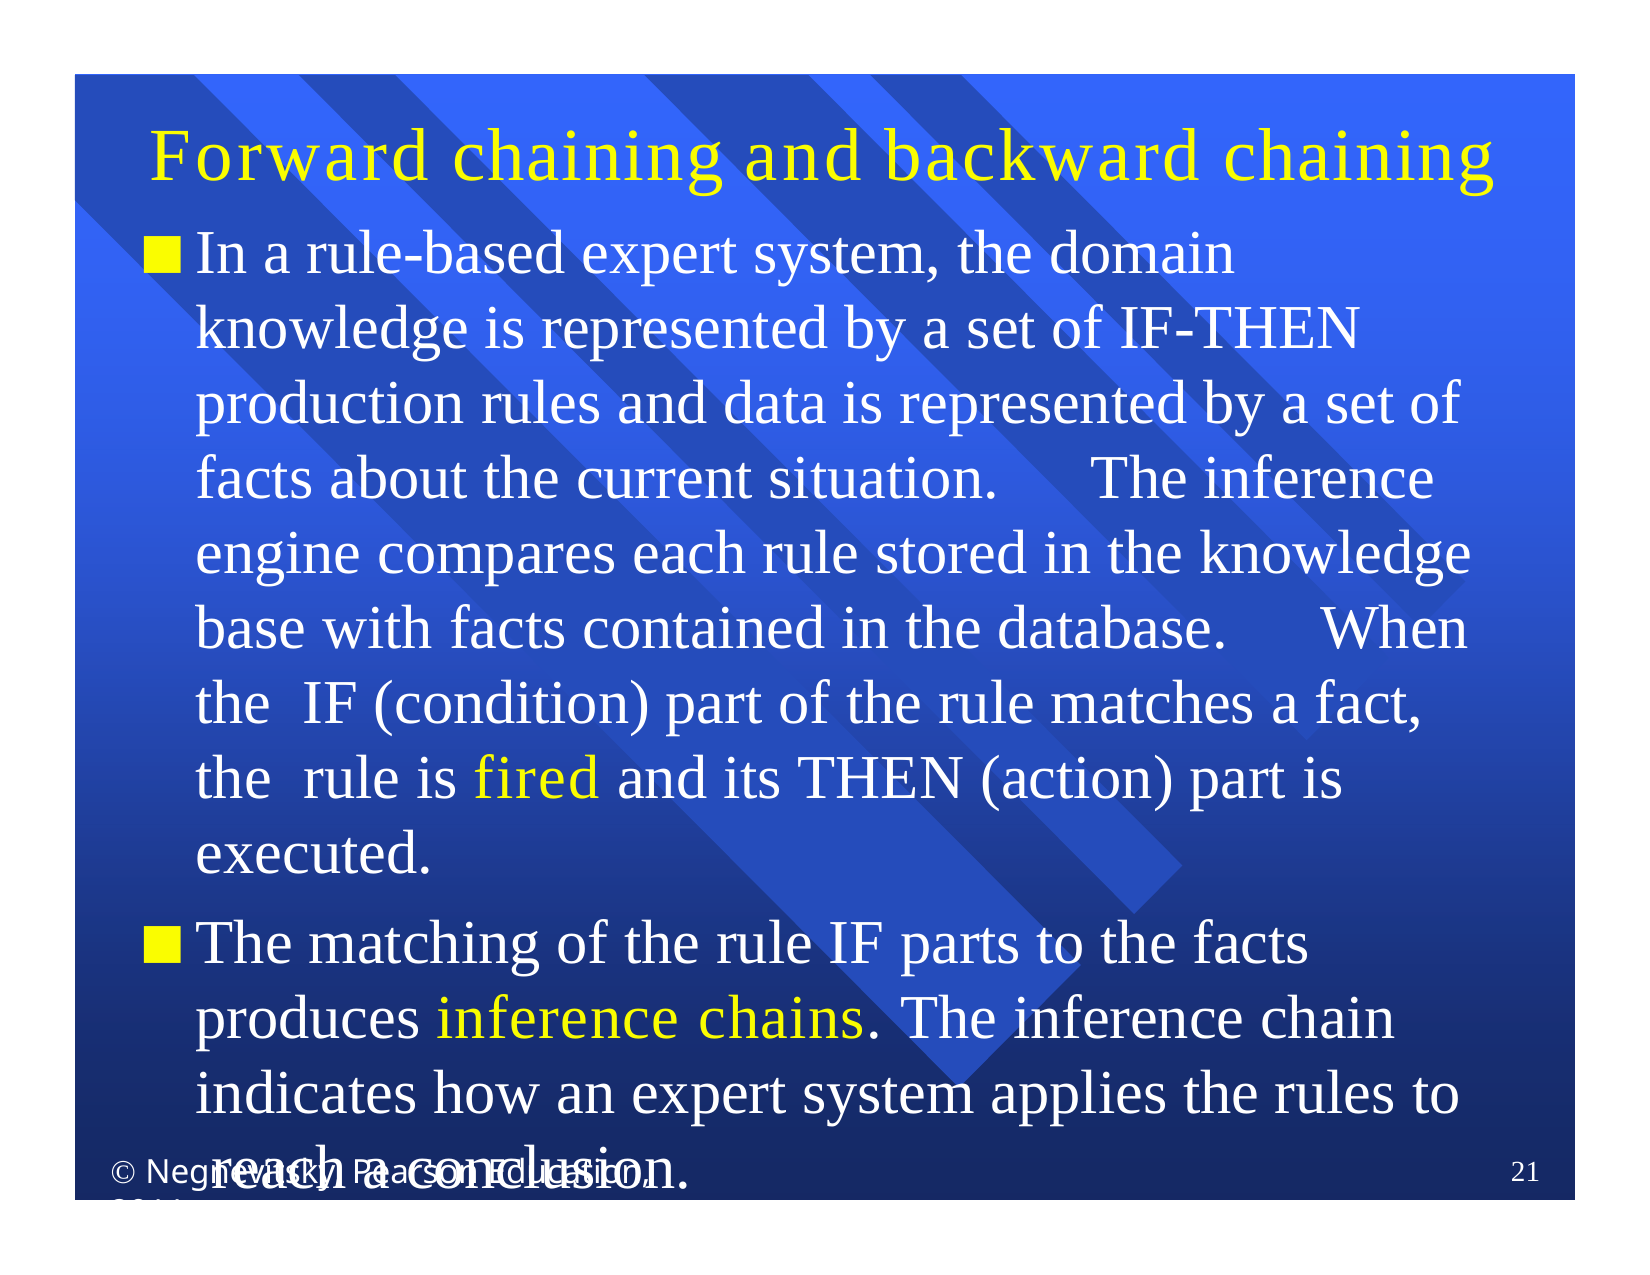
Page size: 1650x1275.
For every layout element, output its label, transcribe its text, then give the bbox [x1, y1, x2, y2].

text_box In a rule-based expert system, the domain knowledge is represented by a set of IF-THEN production rules and data is represented by a set of facts about the current situation. The inference engine compares each rule stored in the knowledge base with facts contained in the database. When the IF (condition) part of the rule matches a fact, the rule is fired and its THEN (action) part is executed. The matching of the rule IF parts to the facts produces inference chains. The inference chain indicates how an expert system applies the rules to reach a conclusion. [137, 209, 1506, 1201]
picture [75, 74, 1575, 1200]
picture [75, 202, 137, 1200]
footer  Negnevitsky, Pearson Education, 2011 [108, 1147, 722, 1275]
slide_number 21 [1504, 1152, 1547, 1275]
title Forward chaining and backward chaining [147, 103, 1502, 209]
